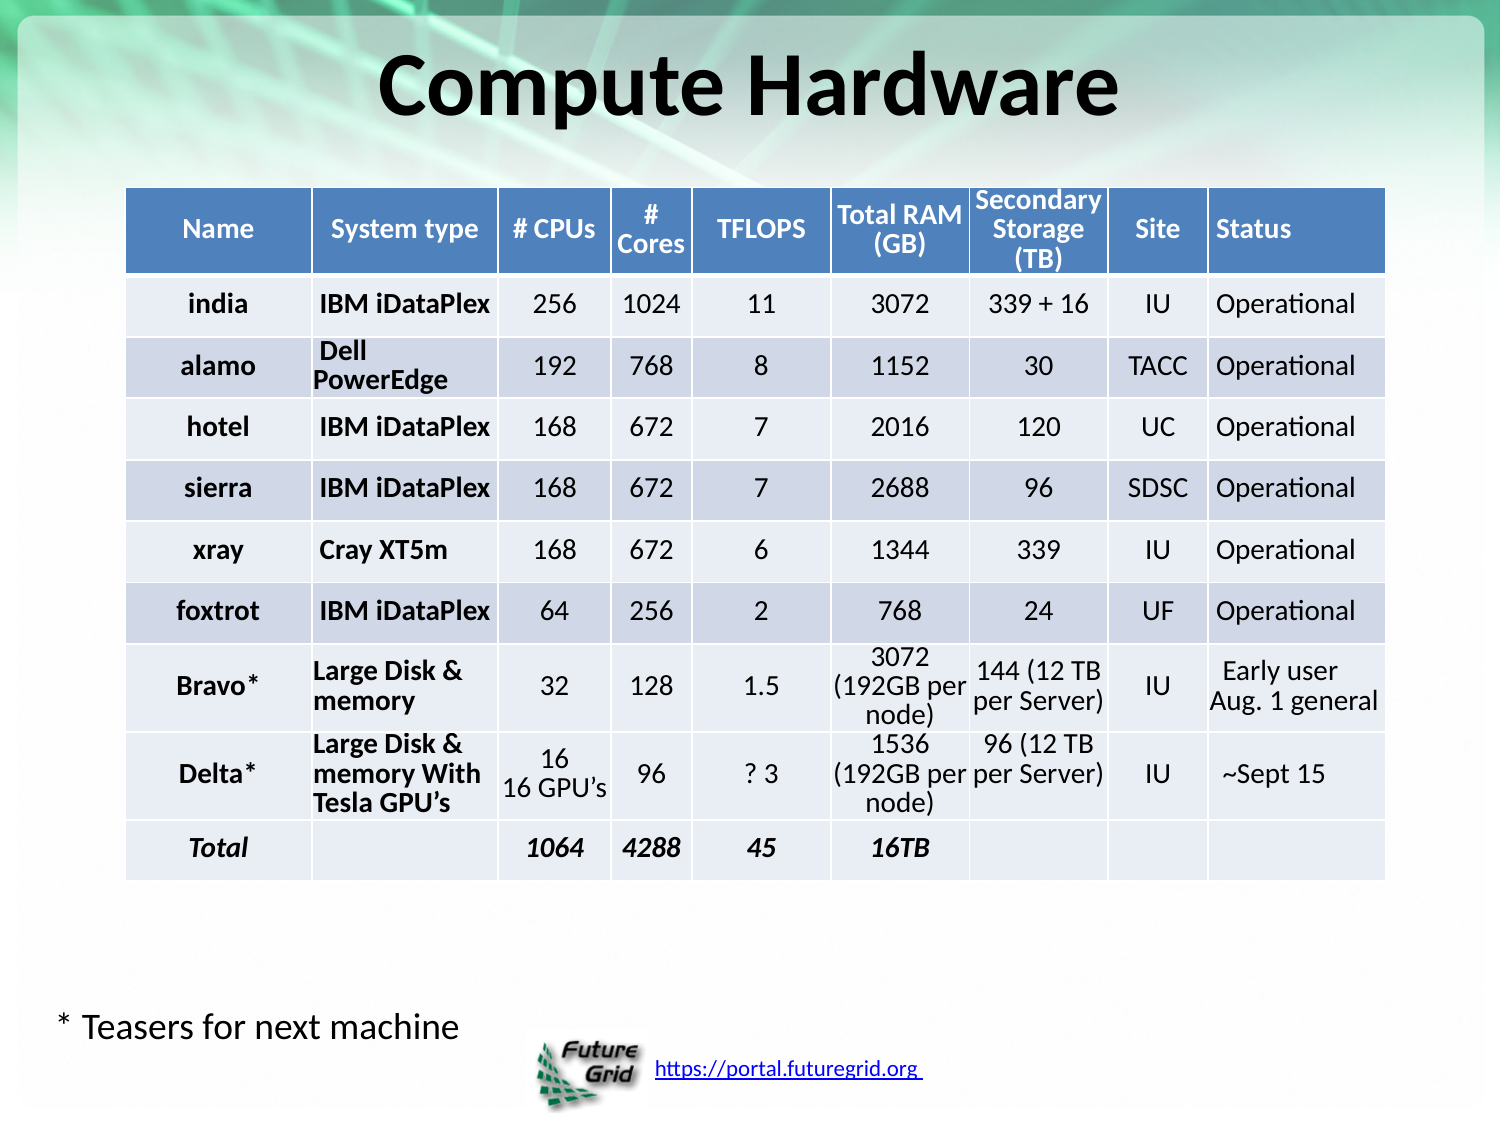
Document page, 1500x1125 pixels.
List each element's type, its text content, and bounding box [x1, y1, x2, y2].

table_cell Operational [1209, 461, 1385, 520]
table_header Secondary Storage (TB) [970, 188, 1107, 273]
table_cell 1344 [832, 522, 969, 582]
table_cell 96 [612, 733, 691, 819]
table_cell Bravo* [126, 645, 311, 731]
table_cell Early user Aug. 1 general [1209, 645, 1385, 731]
table_cell IU [1109, 733, 1207, 819]
table_cell Operational [1209, 522, 1385, 582]
table_cell india [126, 278, 311, 336]
table_cell UF [1109, 583, 1207, 643]
table_header Site [1109, 188, 1207, 273]
table_cell 2016 [832, 399, 969, 459]
table_cell 1152 [832, 338, 969, 397]
table_cell 168 [499, 399, 610, 459]
table_cell ? 3 [693, 733, 830, 819]
table_cell 1.5 [693, 645, 830, 731]
table_cell [313, 821, 497, 880]
table_cell sierra [126, 461, 311, 520]
table_cell IBM iDataPlex [313, 399, 497, 459]
table_cell ~Sept 15 [1209, 733, 1385, 819]
table_cell 3072 [832, 278, 969, 336]
table_cell IU [1109, 645, 1207, 731]
table_cell 168 [499, 522, 610, 582]
table_cell hotel [126, 399, 311, 459]
table_cell 64 [499, 583, 610, 643]
table_cell 256 [612, 583, 691, 643]
title Compute Hardware [0, 0, 1500, 158]
table_cell 11 [693, 278, 830, 336]
table_header Status [1209, 188, 1385, 273]
table_header # CPUs [499, 188, 610, 273]
table_cell 672 [612, 461, 691, 520]
table_cell 7 [693, 399, 830, 459]
table_cell 30 [970, 338, 1107, 397]
table_header TFLOPS [693, 188, 830, 273]
table_cell 1024 [612, 278, 691, 336]
table_cell 339 [970, 522, 1107, 582]
table_cell 168 [499, 461, 610, 520]
table_cell 96 [970, 461, 1107, 520]
table_cell Large Disk & memory With Tesla GPU’s [313, 733, 497, 819]
table_cell IBM iDataPlex [313, 278, 497, 336]
picture [0, 158, 1500, 1125]
table_cell Delta* [126, 733, 311, 819]
table_header Name [126, 188, 311, 273]
table_cell 339 + 16 [970, 278, 1107, 336]
table_cell alamo [126, 338, 311, 397]
table_cell 96 (12 TB per Server) [970, 733, 1107, 819]
table_cell UC [1109, 399, 1207, 459]
text_box * Teasers for next machine [39, 994, 476, 1055]
table_cell 4288 [612, 821, 691, 880]
table_cell 45 [693, 821, 830, 880]
table_cell Operational [1209, 399, 1385, 459]
table_cell 128 [612, 645, 691, 731]
table_cell 144 (12 TB per Server) [970, 645, 1107, 731]
table_cell 672 [612, 522, 691, 582]
table_cell 2688 [832, 461, 969, 520]
table_cell Large Disk & memory [313, 645, 497, 731]
table_cell 3072 (192GB per node) [832, 645, 969, 731]
table_header System type [313, 188, 497, 273]
table_cell 192 [499, 338, 610, 397]
table_cell Operational [1209, 278, 1385, 336]
table_cell SDSC [1109, 461, 1207, 520]
table_cell IBM iDataPlex [313, 461, 497, 520]
table_header Total RAM (GB) [832, 188, 969, 273]
table_cell 768 [832, 583, 969, 643]
table_cell xray [126, 522, 311, 582]
table_cell 2 [693, 583, 830, 643]
table_cell 24 [970, 583, 1107, 643]
table_cell Dell PowerEdge [313, 338, 497, 397]
table_cell Cray XT5m [313, 522, 497, 582]
table_cell 7 [693, 461, 830, 520]
table_cell 120 [970, 399, 1107, 459]
table_cell IU [1109, 522, 1207, 582]
table_cell 16TB [832, 821, 969, 880]
table_cell IU [1109, 278, 1207, 336]
table_cell Operational [1209, 338, 1385, 397]
table_cell 1536 (192GB per node) [832, 733, 969, 819]
table_cell 8 [693, 338, 830, 397]
table_cell 672 [612, 399, 691, 459]
table_cell Operational [1209, 583, 1385, 643]
table_cell 1064 [499, 821, 610, 880]
table_cell [1109, 821, 1207, 880]
table_header # Cores [612, 188, 691, 273]
table_cell Total [126, 821, 311, 880]
table_cell foxtrot [126, 583, 311, 643]
table_cell [1209, 821, 1385, 880]
table_cell TACC [1109, 338, 1207, 397]
table_cell [970, 821, 1107, 880]
table_cell 256 [499, 278, 610, 336]
table_cell 768 [612, 338, 691, 397]
table_cell 32 [499, 645, 610, 731]
table_cell 16 16 GPU’s [499, 733, 610, 819]
table_cell 6 [693, 522, 830, 582]
table_cell IBM iDataPlex [313, 583, 497, 643]
